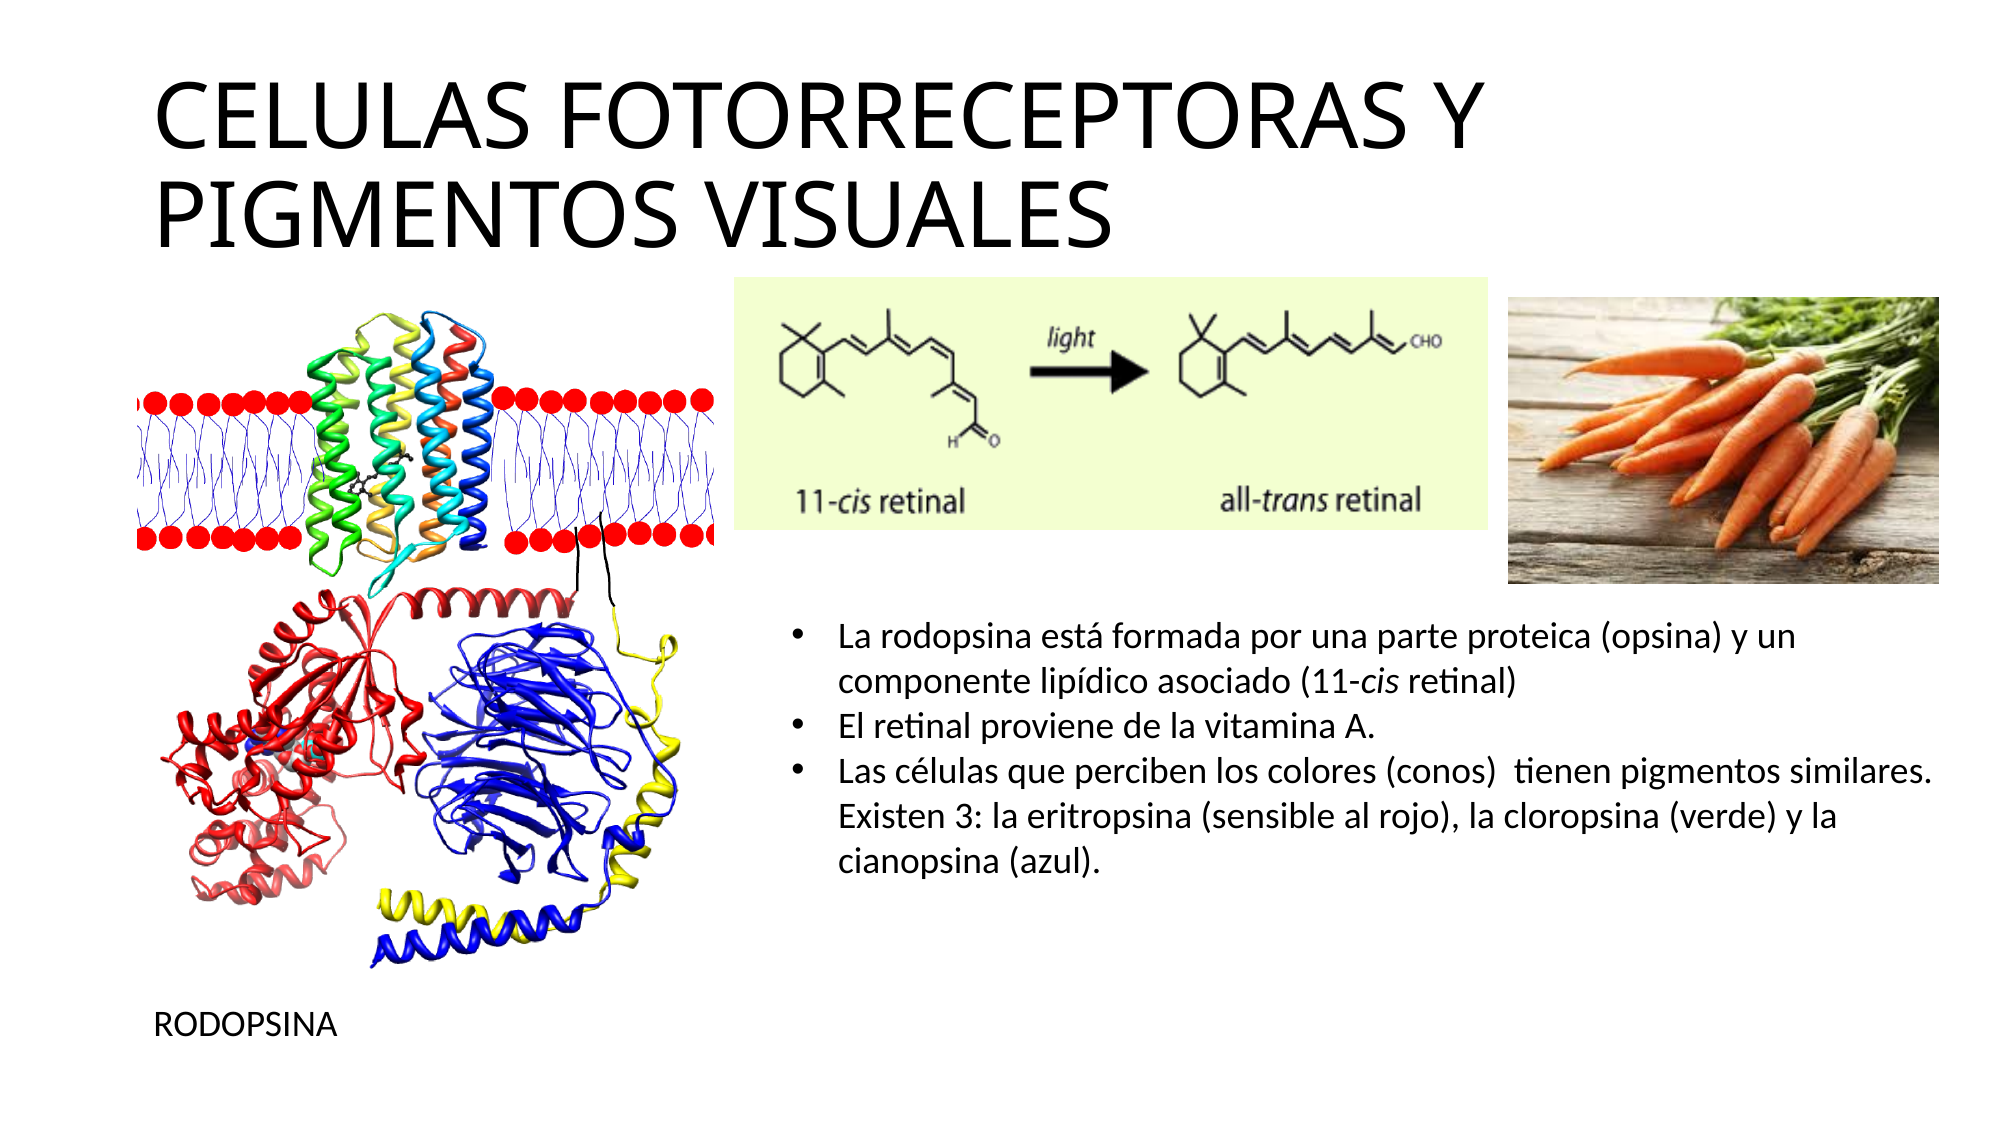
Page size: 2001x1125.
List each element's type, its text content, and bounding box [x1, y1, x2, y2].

text_box RODOPSINA [138, 992, 353, 1051]
picture [734, 277, 1488, 530]
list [137, 277, 714, 992]
picture [1508, 297, 1939, 584]
text_box La rodopsina está formada por una parte proteica (opsina) y un componente lipídico asociado (11-cis retinal) El retinal proviene de la vitamina A. Las células que perciben los colores (conos) tienen pigmentos similares. Existen 3: la eritropsina (sensible al rojo), la cloropsina (verde) y la cianopsina (azul). [776, 603, 2000, 888]
title CELULAS FOTORRECEPTORAS Y PIGMENTOS VISUALES [137, 59, 1863, 278]
